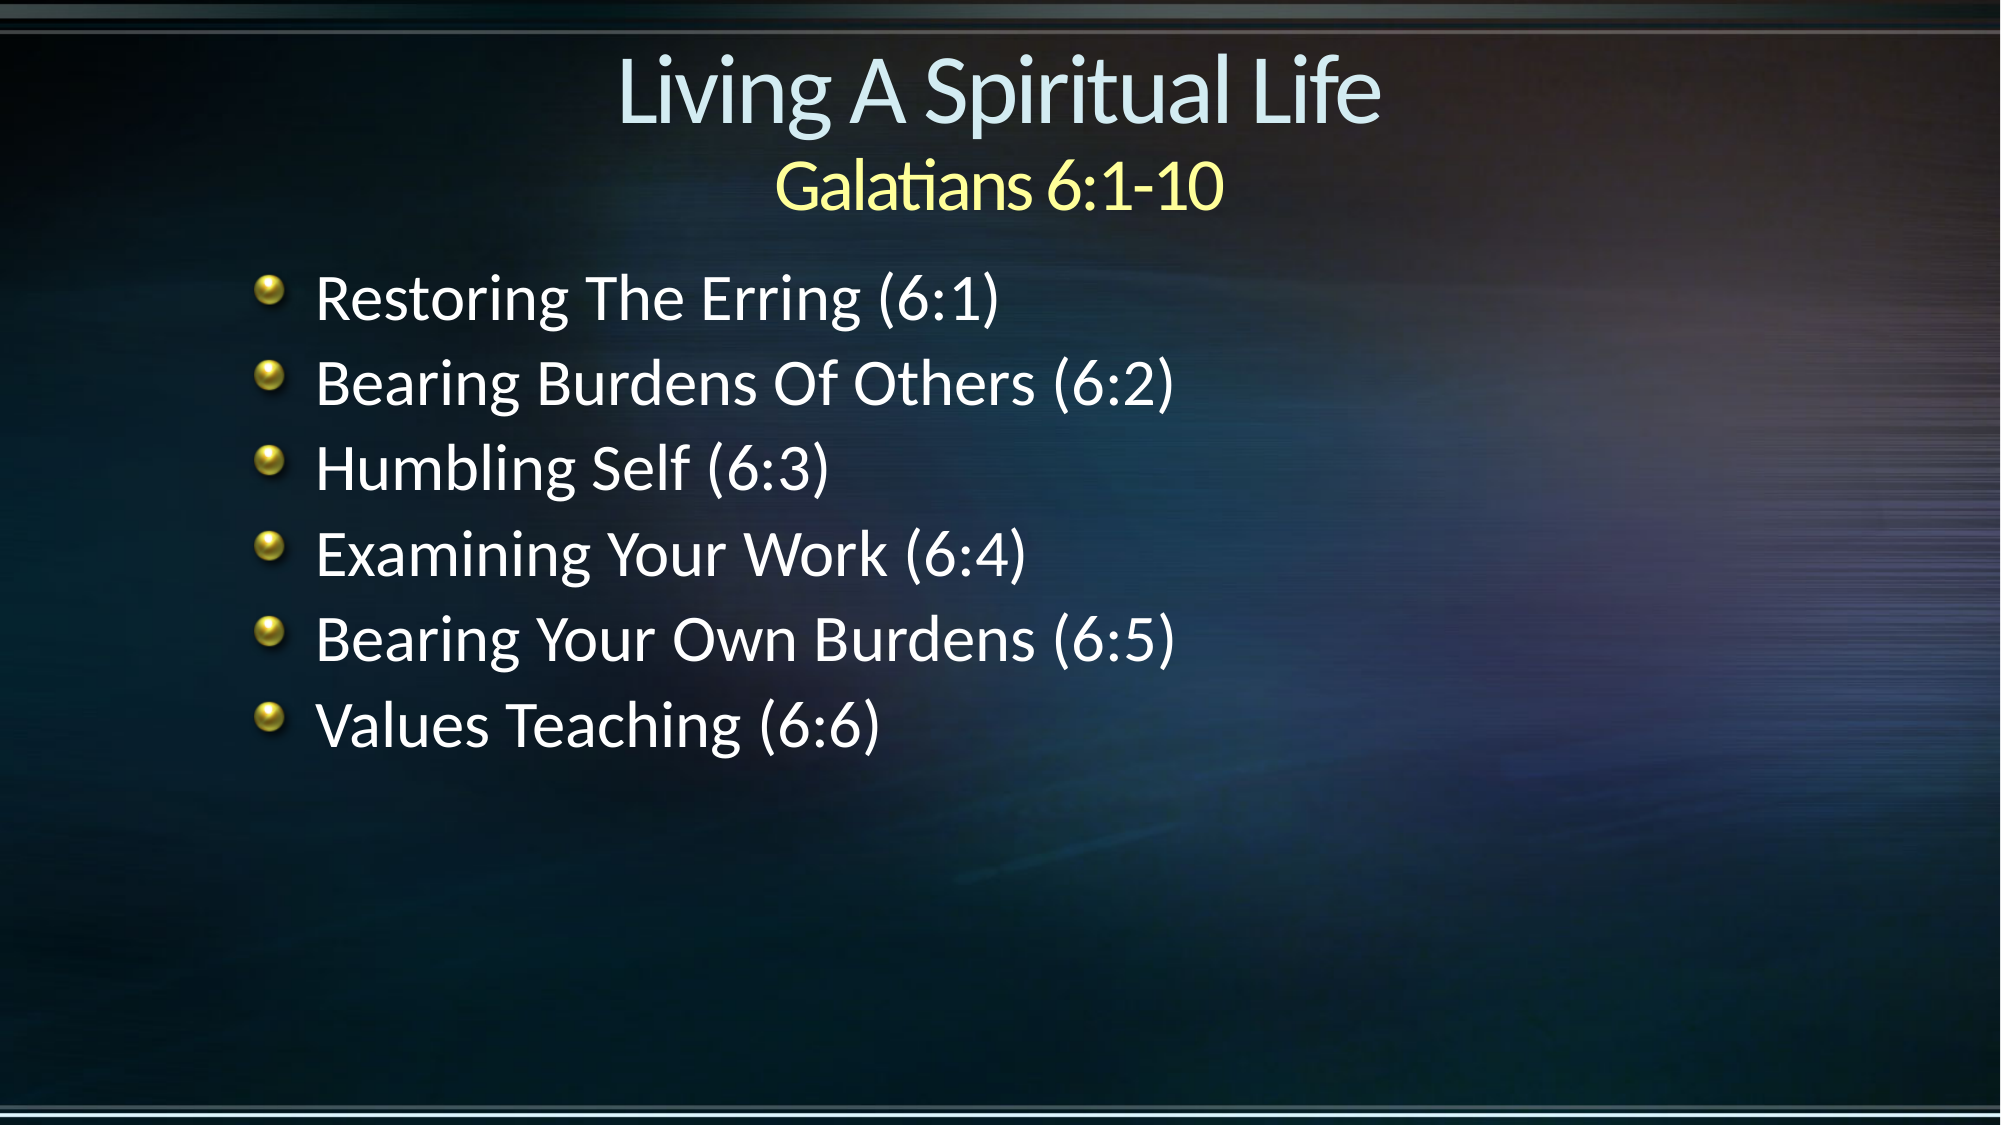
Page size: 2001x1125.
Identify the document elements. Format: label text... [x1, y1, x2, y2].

list Restoring The Erring (6:1) Bearing Burdens Of Others (6:2) Humbling Self (6:3) Examining Your Work (6:4) Bearing Your Own Burdens (6:5) Values Teaching (6:6) [249, 262, 1750, 1100]
picture [0, 0, 2001, 1125]
title Living A Spiritual Life Galatians 6:1-10 [312, 37, 1688, 229]
